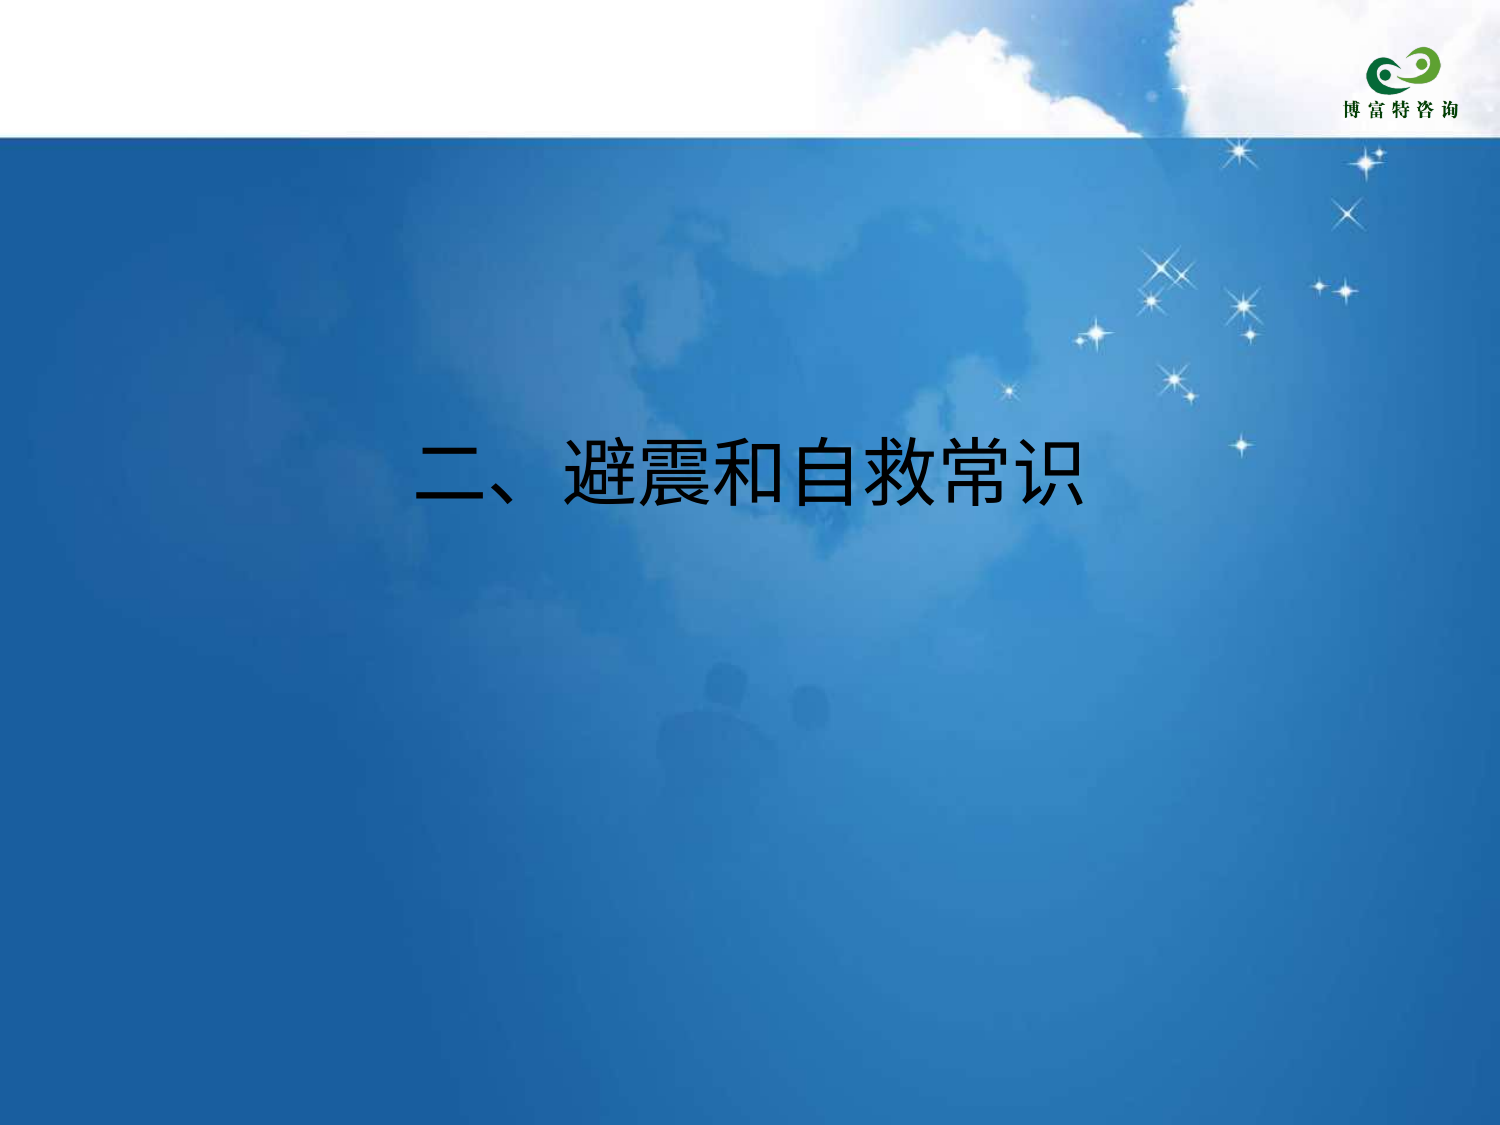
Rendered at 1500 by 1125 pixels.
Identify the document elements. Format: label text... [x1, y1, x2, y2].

picture [0, 0, 1500, 1125]
title 二、避震和自救常识 [112, 349, 1388, 591]
